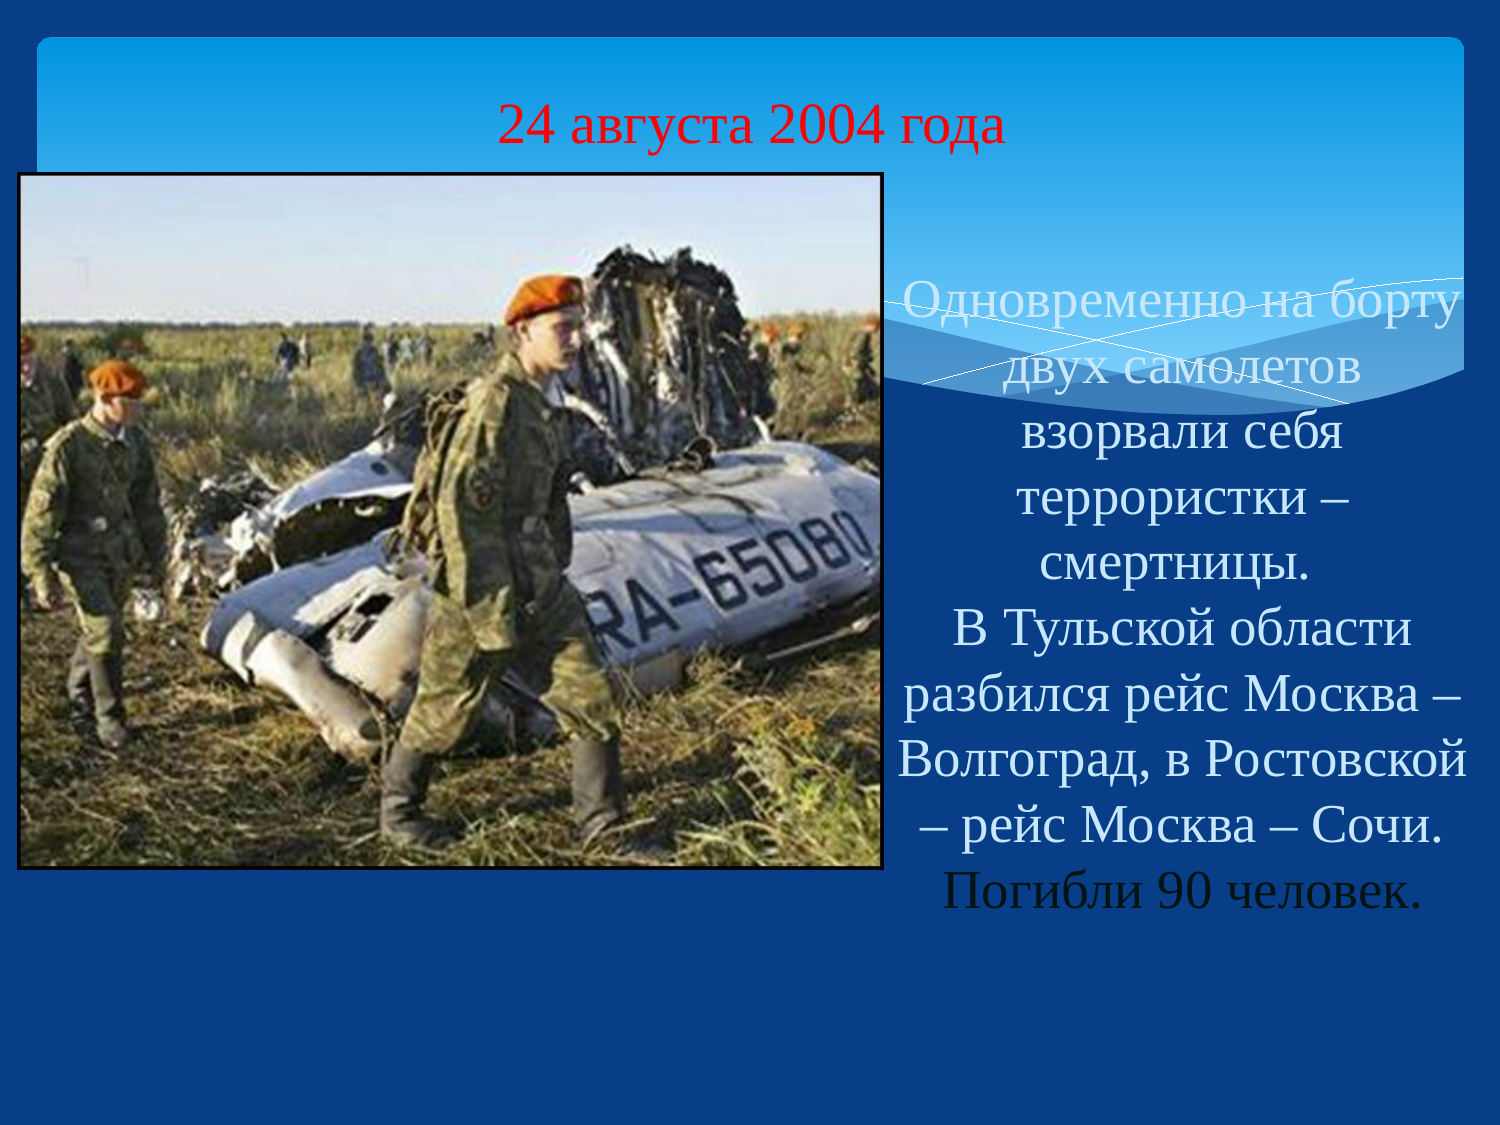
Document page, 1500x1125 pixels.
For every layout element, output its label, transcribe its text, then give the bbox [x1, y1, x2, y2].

title 24 августа 2004 года [76, 26, 1427, 215]
list Одновременно на борту двух самолетов взорвали себя террористки – смертницы. В Тульской области разбился рейс Москва – Волгоград, в Ростовской – рейс Москва – Сочи. Погибли 90 человек. [879, 255, 1486, 1052]
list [17, 172, 884, 870]
